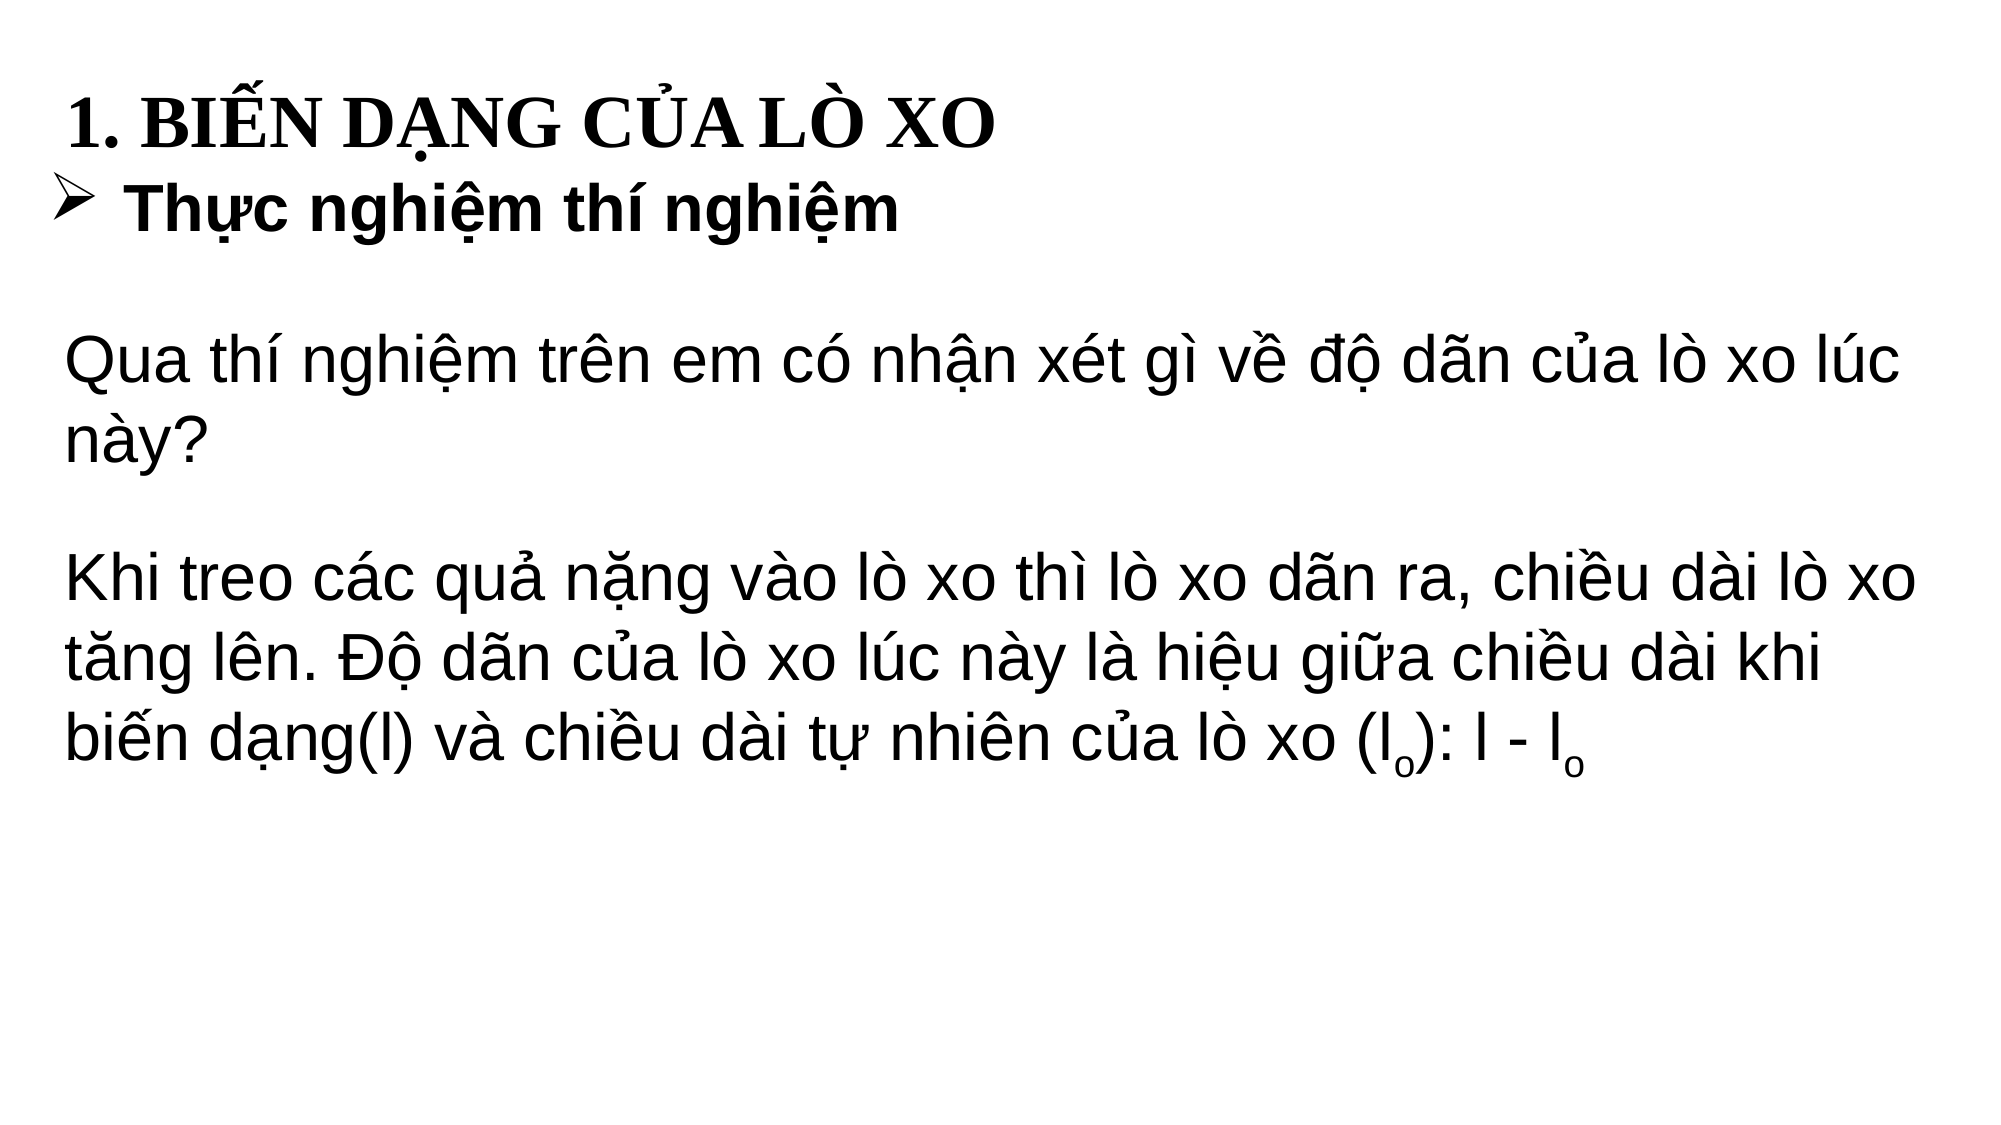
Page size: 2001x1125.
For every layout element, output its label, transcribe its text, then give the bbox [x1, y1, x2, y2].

text_box Khi treo các quả nặng vào lò xo thì lò xo dãn ra, chiều dài lò xo tăng lên. Độ dãn của lò xo lúc này là hiệu giữa chiều dài khi biến dạng(l) và chiều dài tự nhiên của lò xo (lo): l - lo [49, 526, 1964, 793]
title 1. BIẾN DẠNG CỦA LÒ XO [50, 40, 2000, 205]
text_box Qua thí nghiệm trên em có nhận xét gì về độ dãn của lò xo lúc này? [50, 308, 1925, 483]
text_box Thực nghiệm thí nghiệm [33, 142, 1834, 267]
